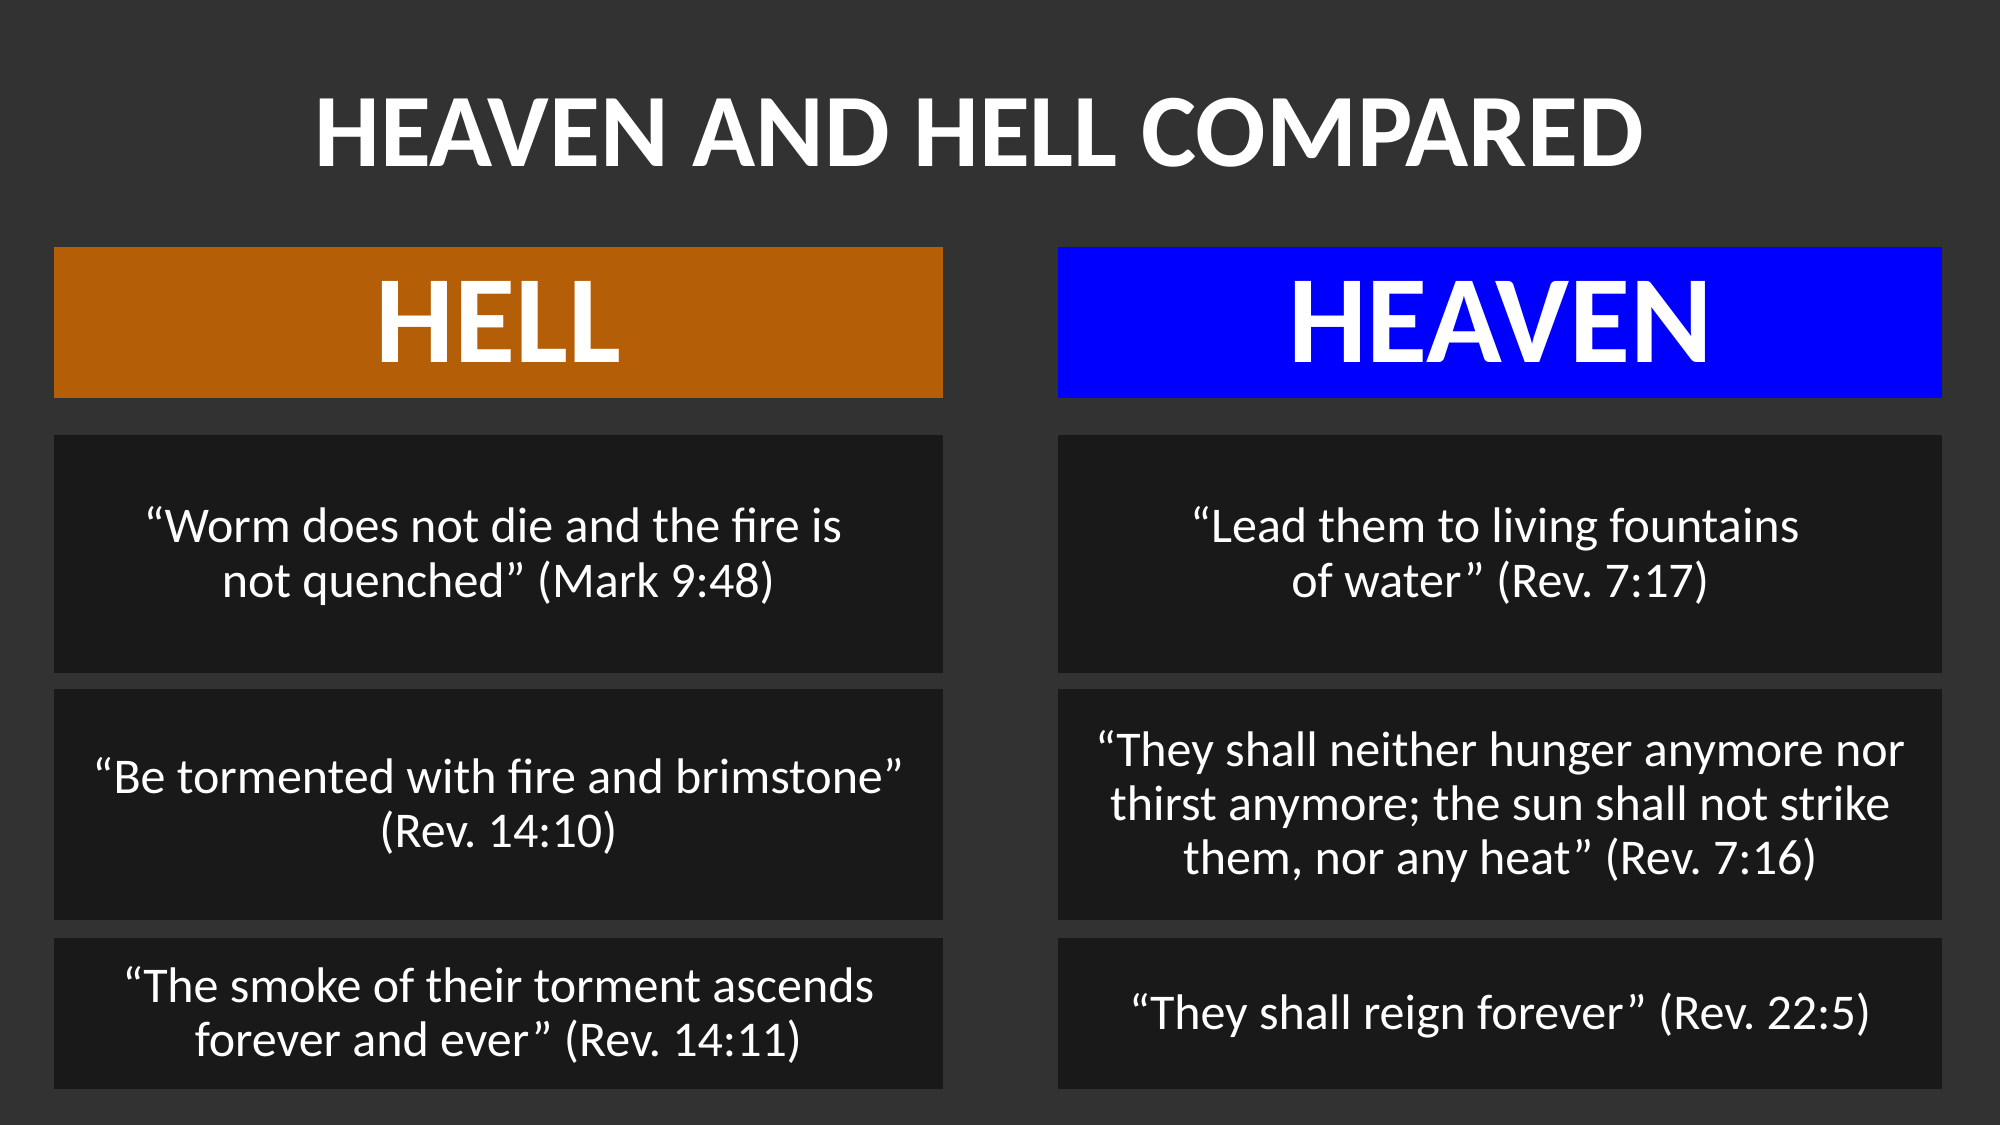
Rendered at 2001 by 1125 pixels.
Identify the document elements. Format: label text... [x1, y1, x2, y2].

list “They shall reign forever” (Rev. 22:5) [1058, 938, 1942, 1089]
list “Lead them to living fountains of water” (Rev. 7:17) [1058, 435, 1942, 673]
list hell [54, 247, 943, 398]
list “Worm does not die and the fire is not quenched” (Mark 9:48) [54, 435, 943, 673]
list heaven [1058, 247, 1942, 398]
text_box HEAVEN AND HELL COMPARED [133, 54, 1826, 195]
list “Be tormented with fire and brimstone” (Rev. 14:10) [54, 689, 943, 920]
list “They shall neither hunger anymore nor thirst anymore; the sun shall not strike them, nor any heat” (Rev. 7:16) [1058, 689, 1942, 920]
list “The smoke of their torment ascends forever and ever” (Rev. 14:11) [54, 938, 943, 1089]
